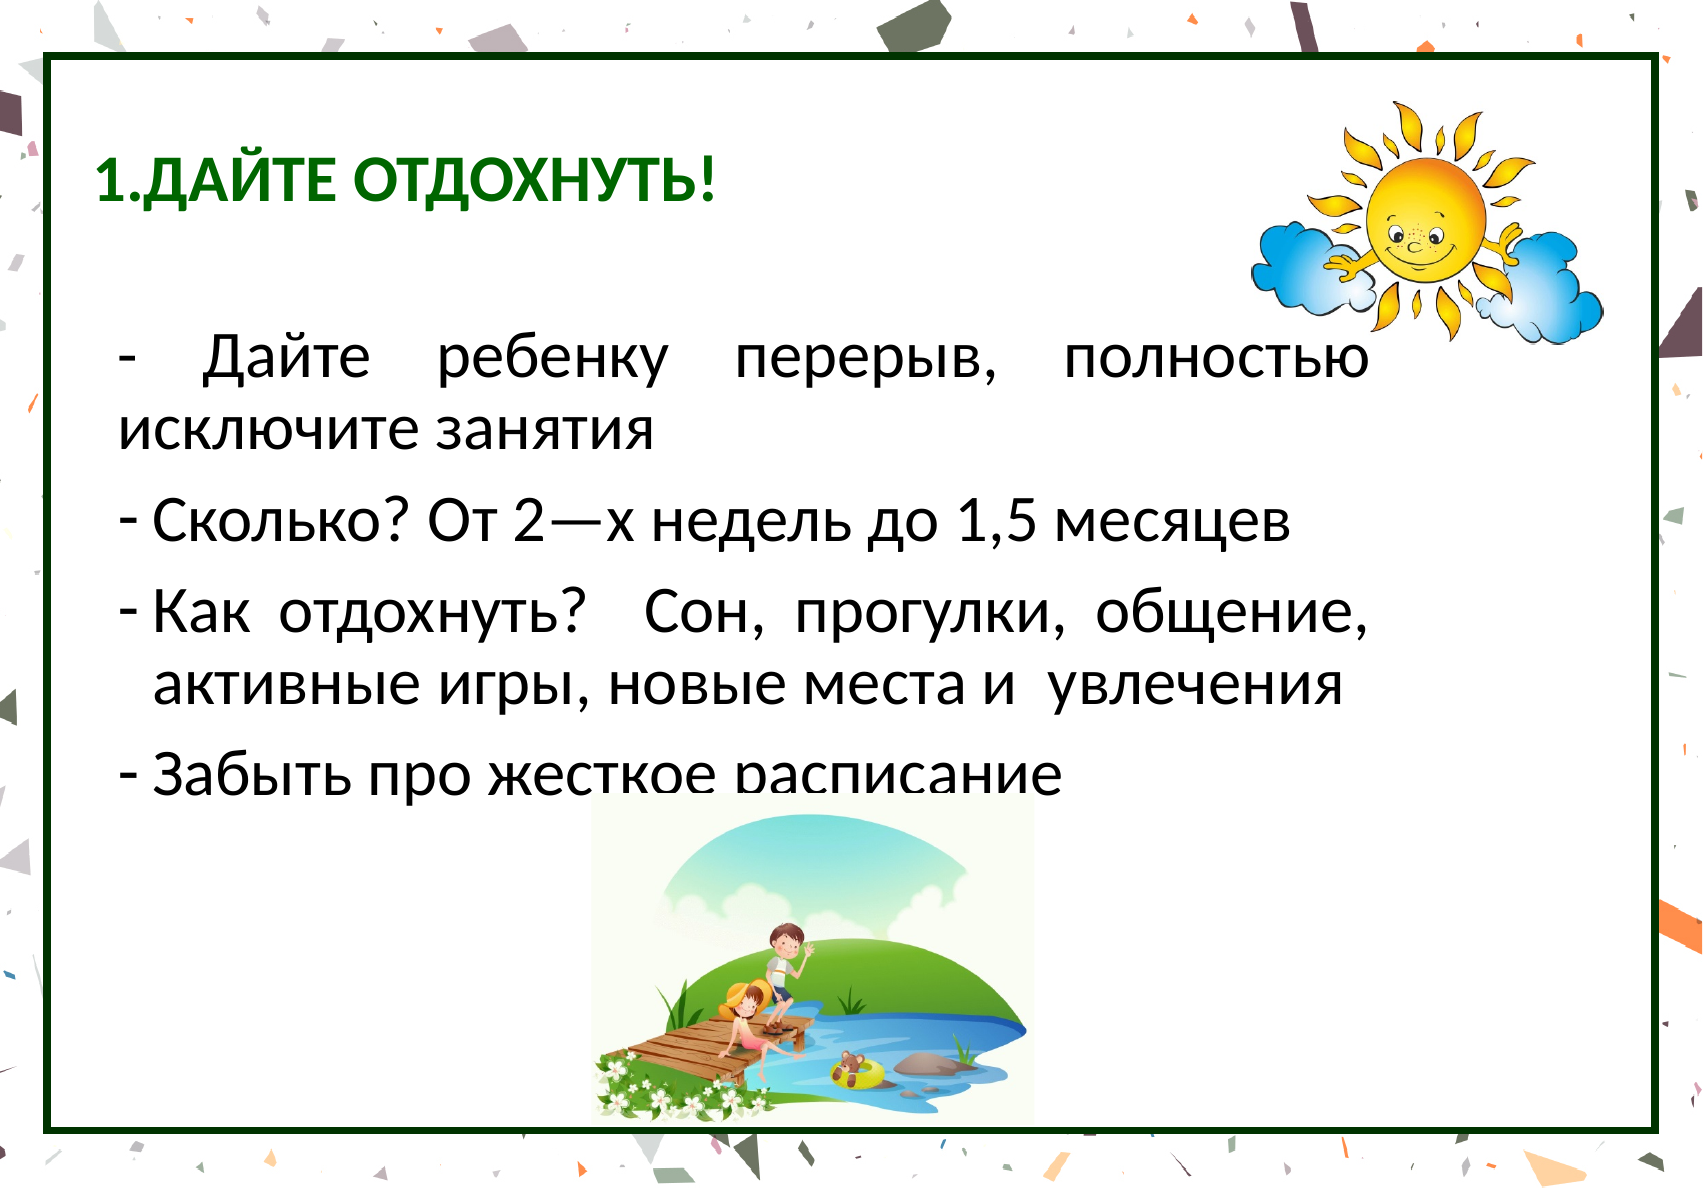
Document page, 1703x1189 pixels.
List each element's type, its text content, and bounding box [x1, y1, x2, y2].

picture [0, 0, 1703, 1188]
text_box 1.ДАЙТЕ ОТДОХНУТЬ! [77, 127, 1251, 222]
list - Дайте ребенку перерыв, полностью исключите занятия Сколько? От 2—х недель до 1,5 месяцев Как отдохнуть? Сон, прогулки, общение, активные игры, новые места и увлечения Забыть про жесткое расписание [103, 222, 1386, 1107]
